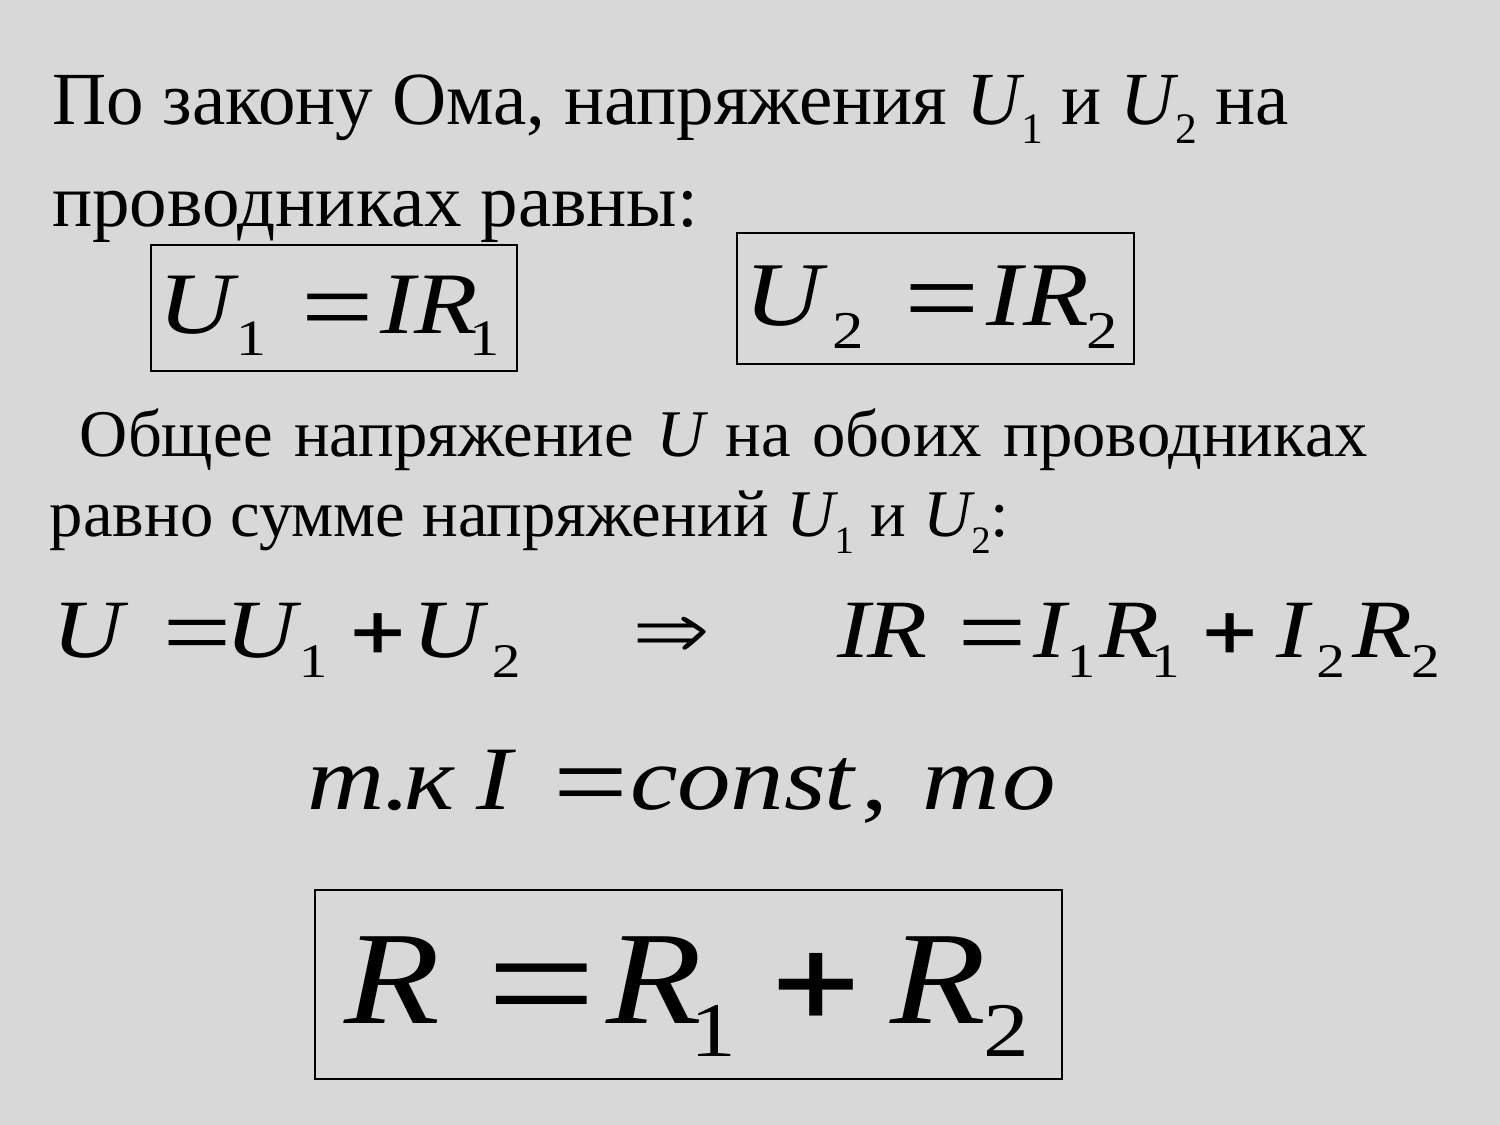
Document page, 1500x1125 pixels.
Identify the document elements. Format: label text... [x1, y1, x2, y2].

text_box Общее напряжение U на обоих проводниках равно сумме напряжений U1 и U2: [35, 382, 1448, 659]
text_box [737, 234, 1134, 364]
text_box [316, 890, 1062, 1079]
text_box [46, 573, 1460, 692]
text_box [152, 245, 516, 371]
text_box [291, 726, 1069, 848]
text_box По закону Ома, напряжения U1 и U2 на проводниках равны: [0, 42, 1442, 320]
